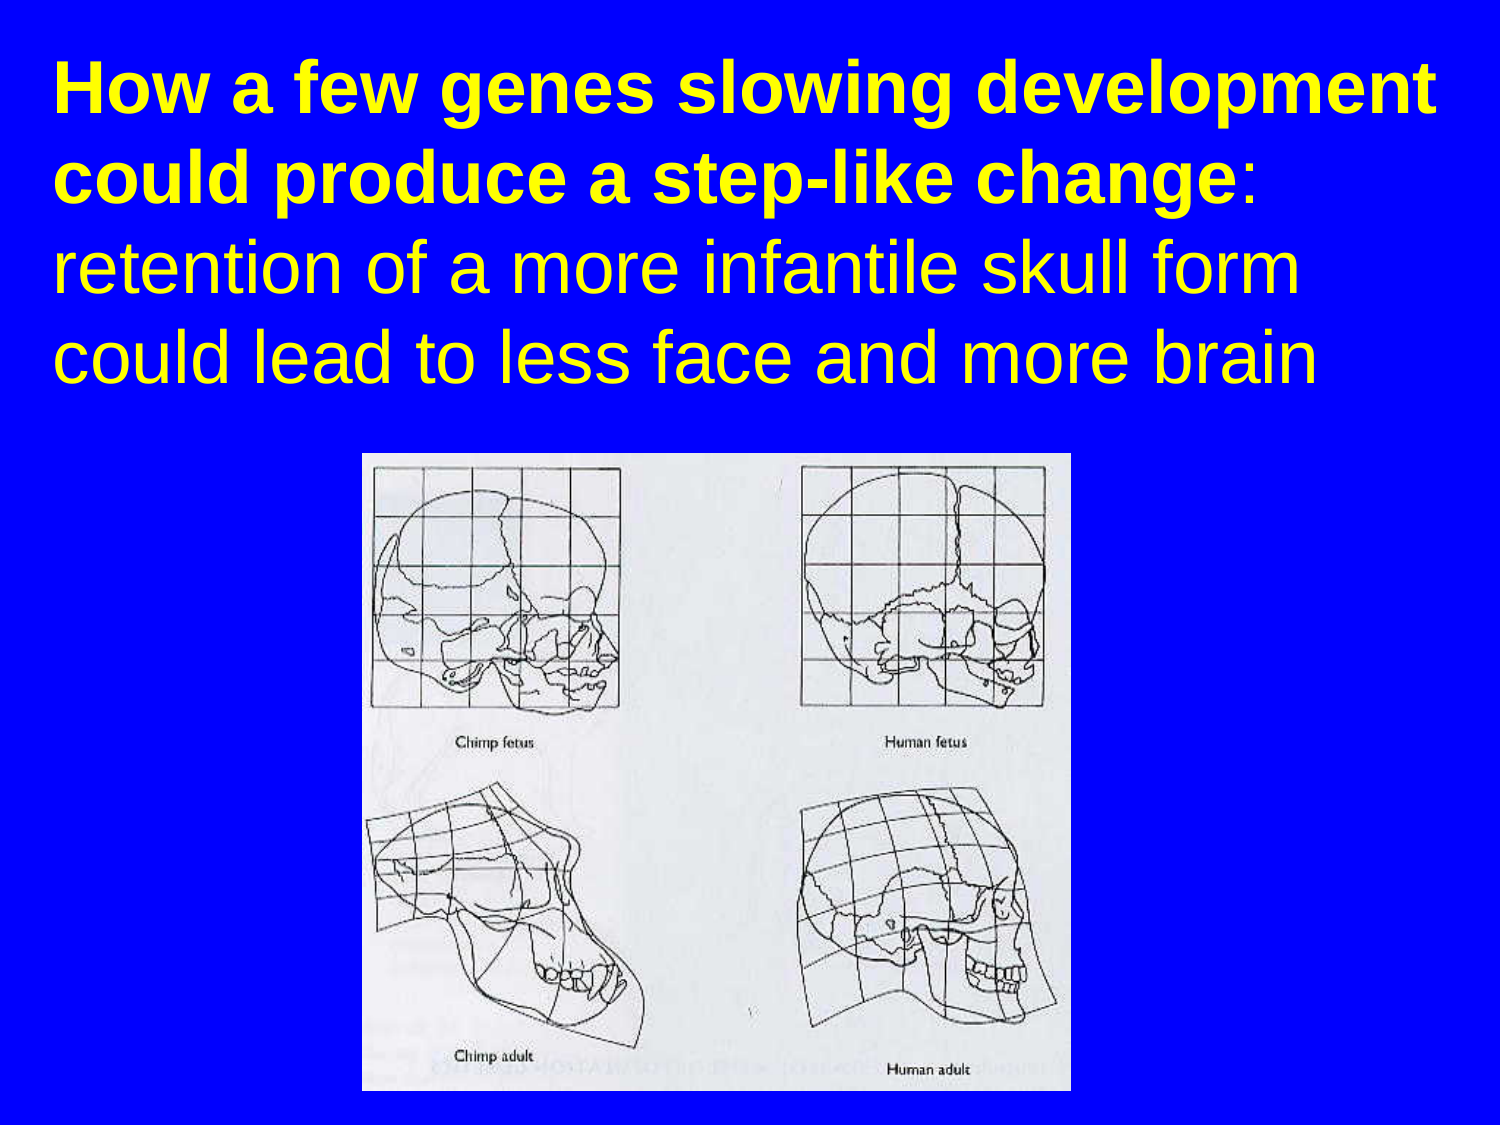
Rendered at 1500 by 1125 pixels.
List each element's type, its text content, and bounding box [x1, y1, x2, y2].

picture [362, 453, 1071, 1091]
title How a few genes slowing development could produce a step-like change: retention of a more infantile skull form could lead to less face and more brain [37, 12, 1463, 425]
